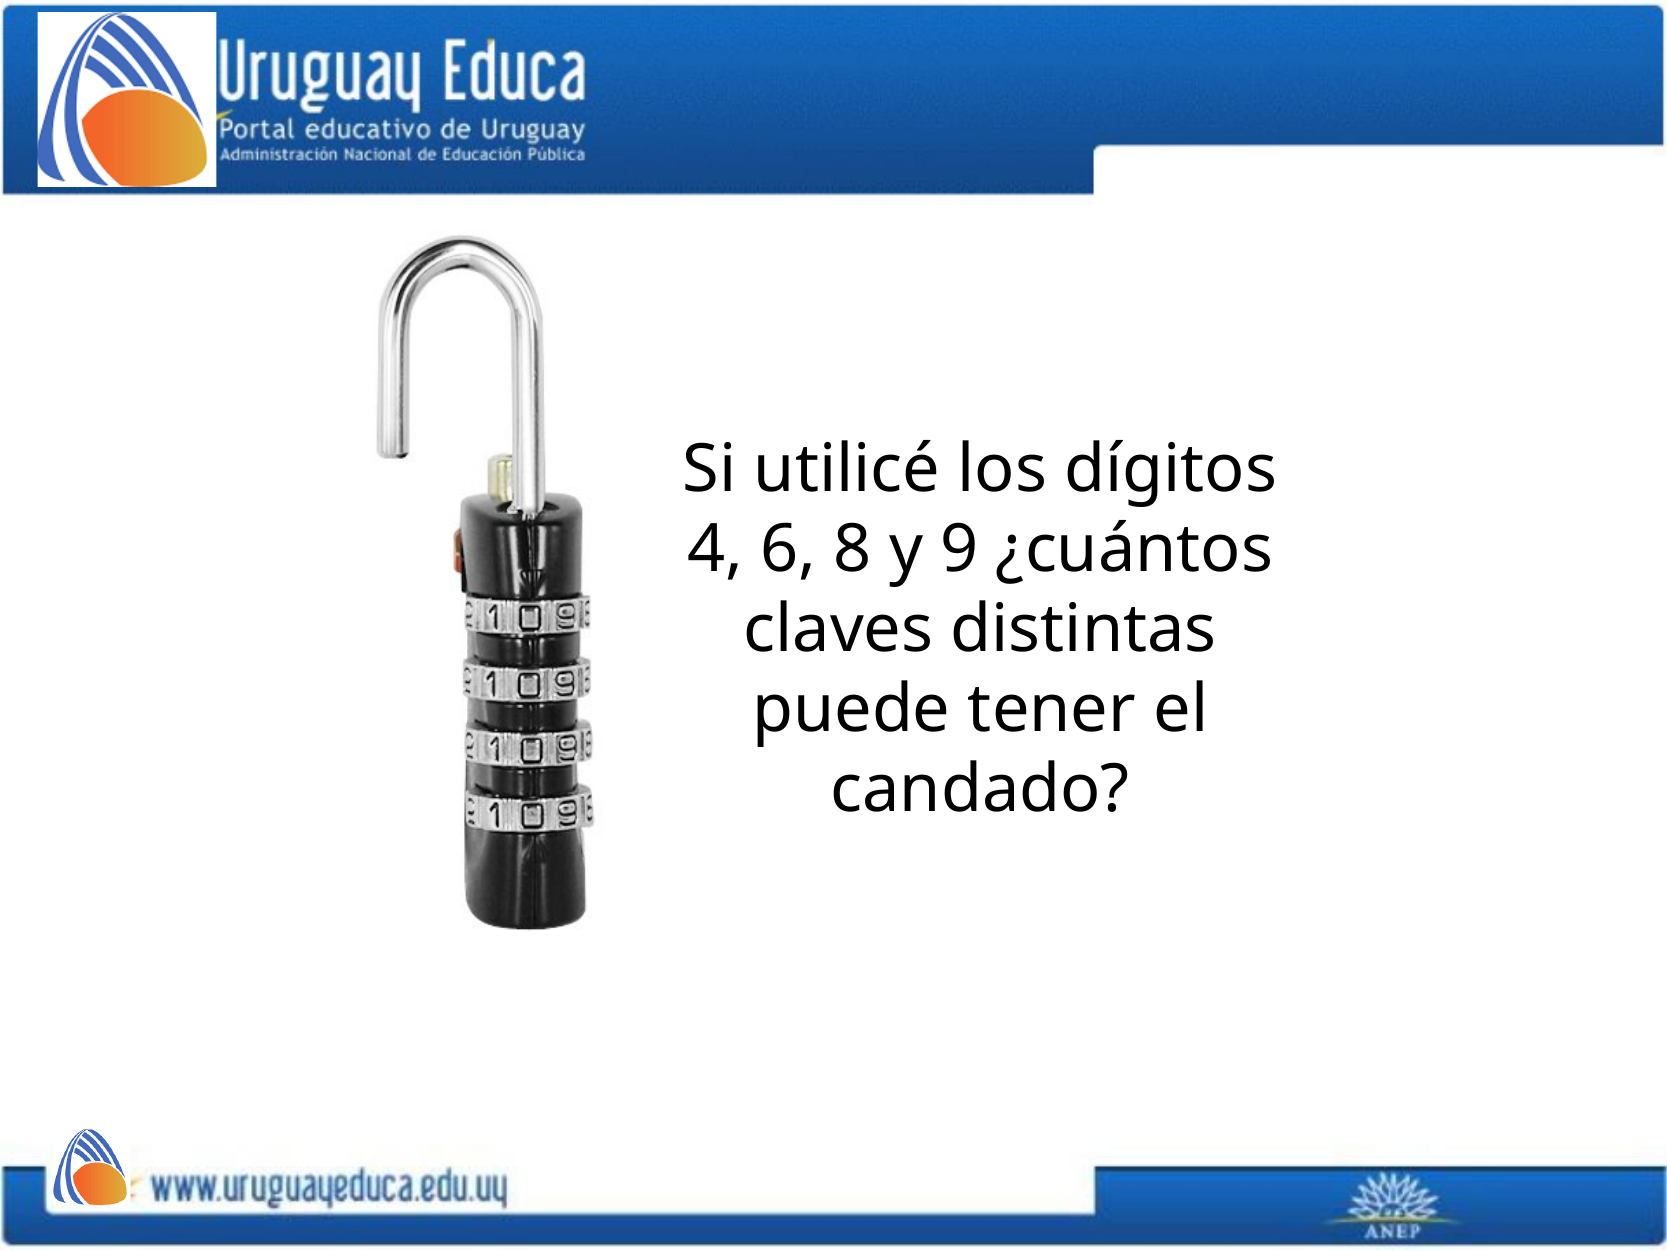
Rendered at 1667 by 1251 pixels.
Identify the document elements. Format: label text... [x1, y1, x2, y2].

text_box Si utilicé los dígitos 4, 6, 8 y 9 ¿cuántos claves distintas puede tener el candado? [649, 257, 1312, 983]
picture [0, 0, 1667, 1250]
